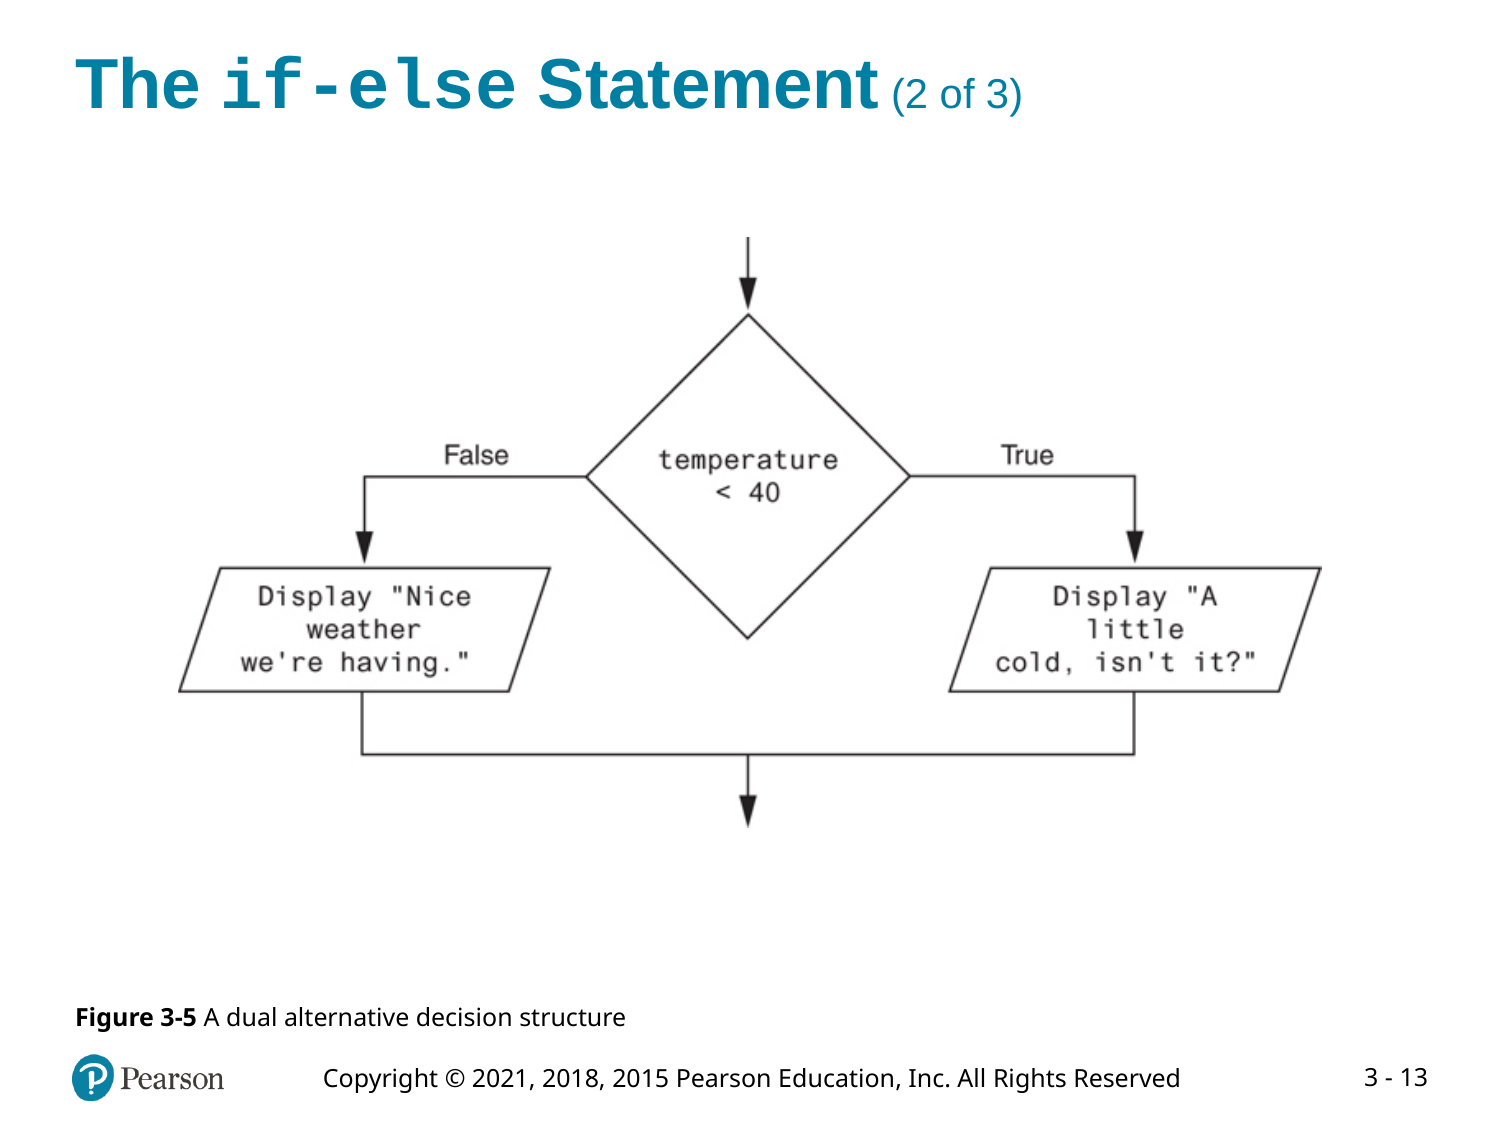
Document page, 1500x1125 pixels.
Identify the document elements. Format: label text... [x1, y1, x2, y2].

picture [72, 1054, 89, 1072]
title The if-else Statement (2 of 3) [75, 37, 1425, 163]
picture [178, 237, 1322, 829]
picture [72, 1087, 83, 1101]
list Figure 3-5 A dual alternative decision structure [75, 950, 1425, 1031]
picture [81, 1064, 107, 1089]
picture [99, 1054, 224, 1101]
